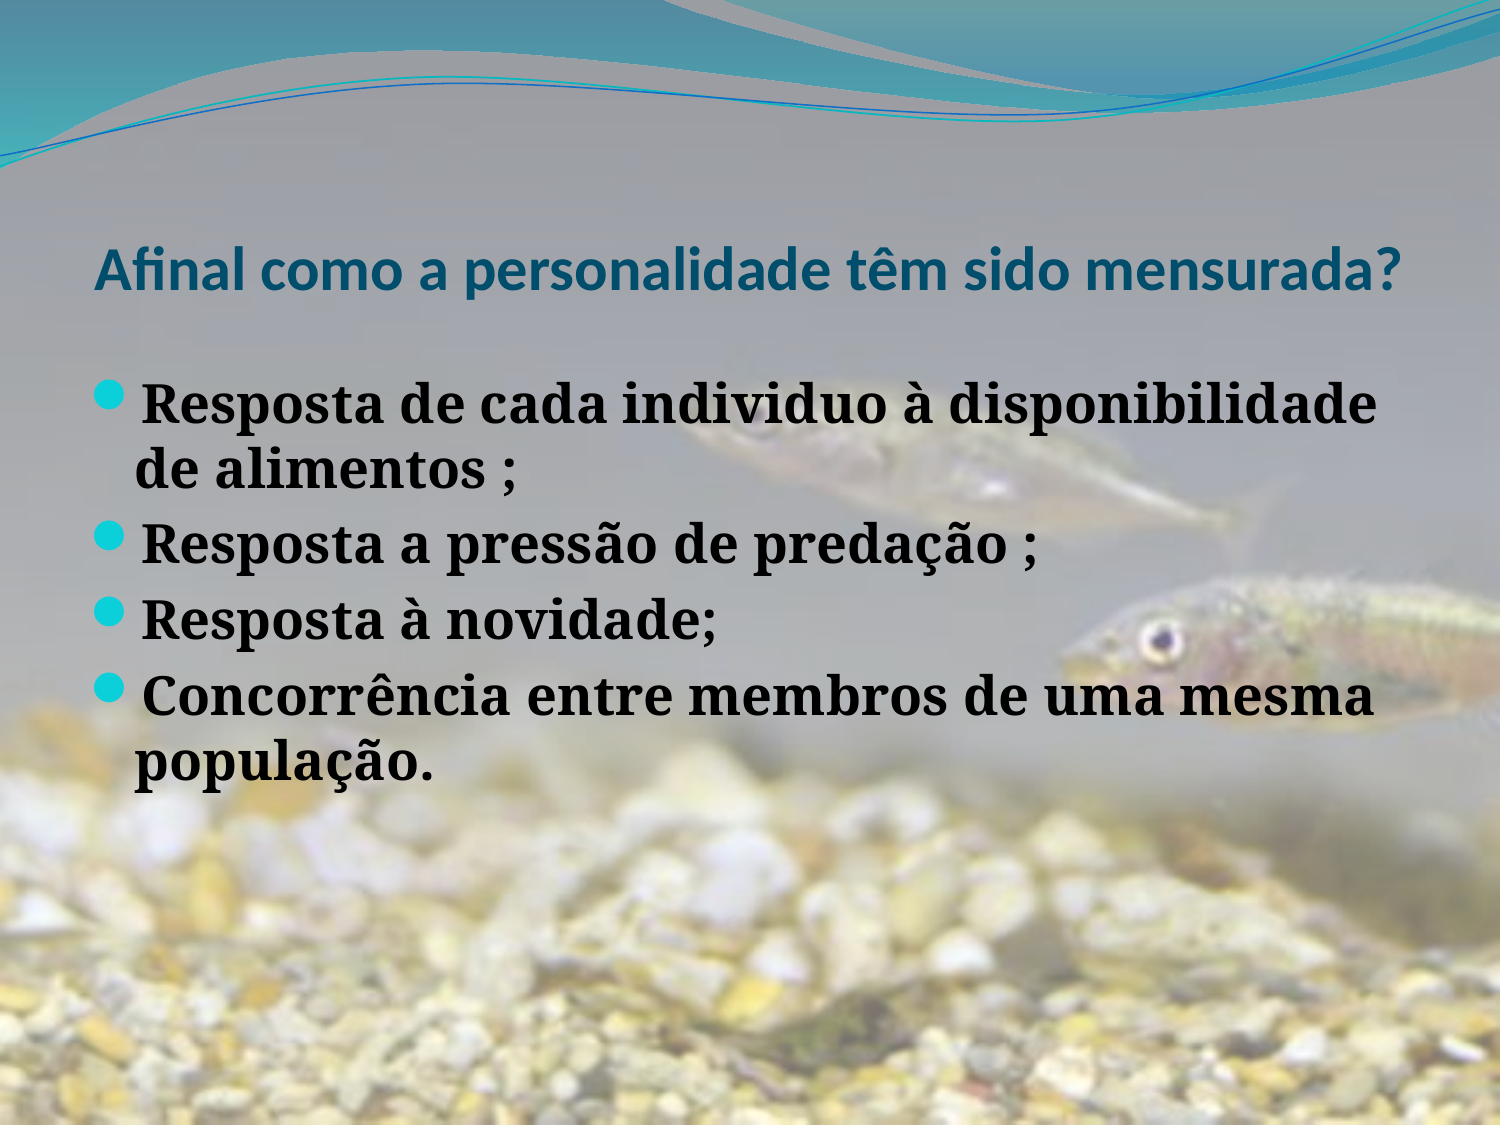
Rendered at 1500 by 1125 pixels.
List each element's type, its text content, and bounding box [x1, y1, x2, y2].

title Afinal como a personalidade têm sido mensurada? [75, 115, 1425, 303]
list Resposta de cada individuo à disponibilidade de alimentos ; Resposta a pressão de predação ; Resposta à novidade; Concorrência entre membros de uma mesma população. [75, 361, 1425, 1038]
